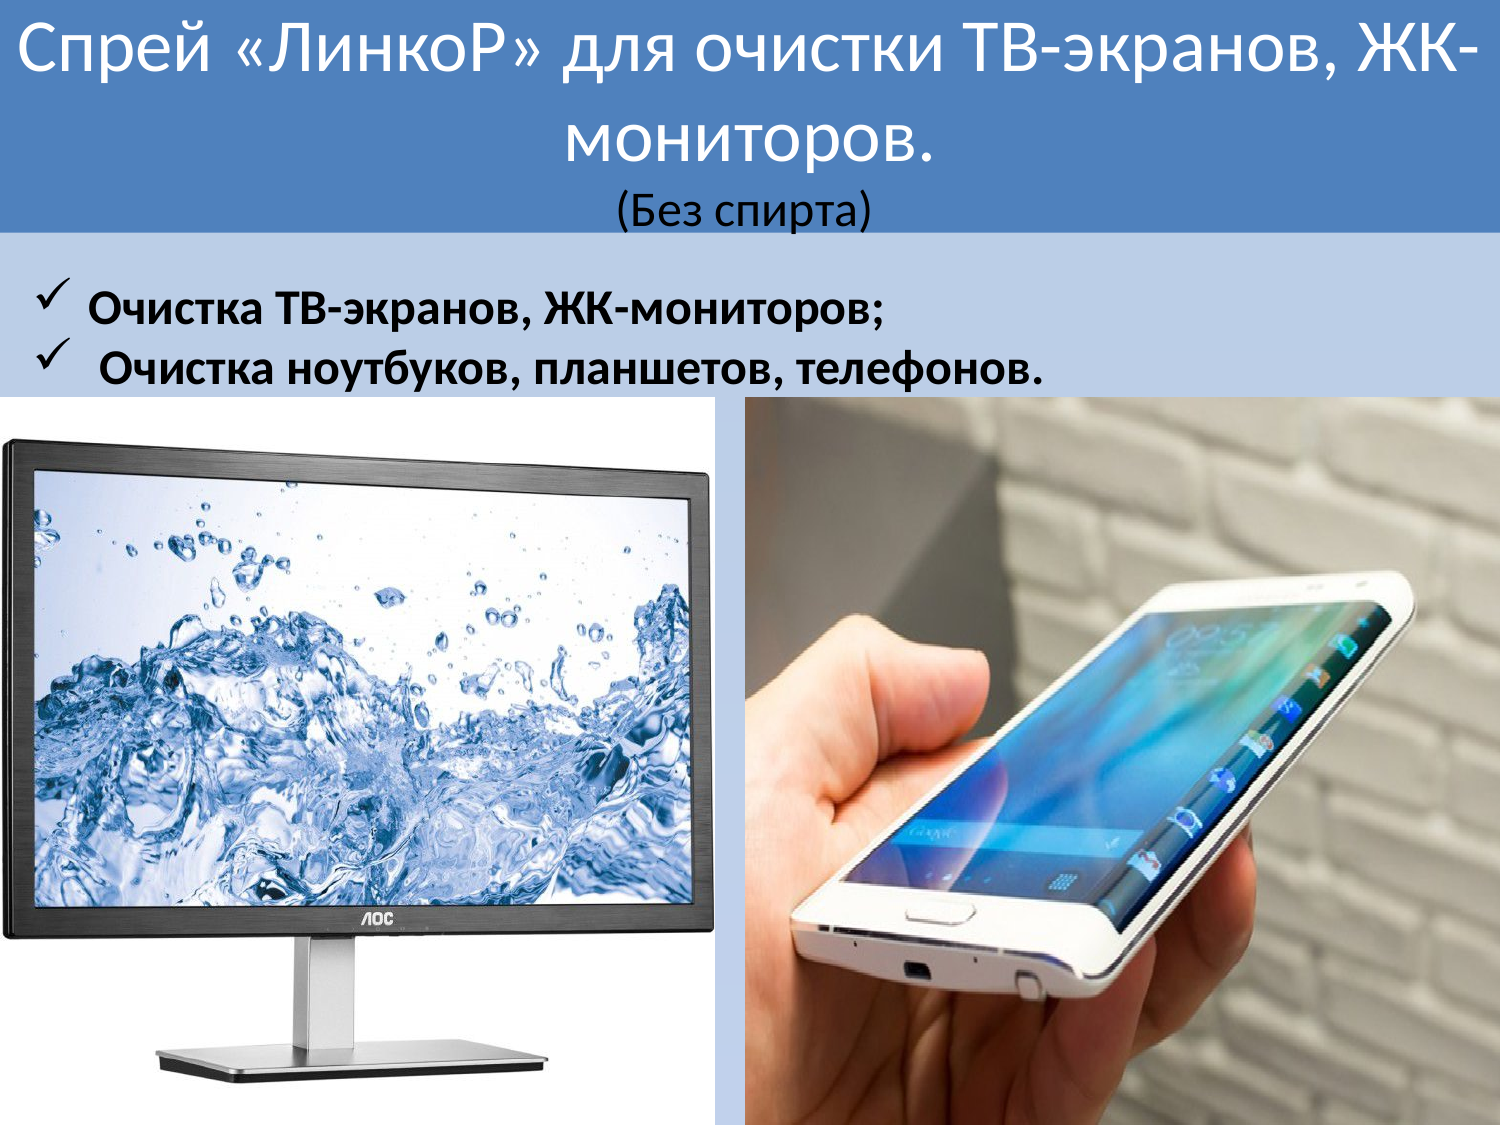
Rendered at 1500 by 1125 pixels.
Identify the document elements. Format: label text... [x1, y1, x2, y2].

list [745, 396, 1500, 1125]
title Спрей «ЛинкоР» для очистки ТВ-экранов, ЖК-мониторов. (Без спирта) [0, 0, 1500, 233]
text_box Очистка ТВ-экранов, ЖК-мониторов; Очистка ноутбуков, планшетов, телефонов. [17, 267, 1459, 402]
picture [0, 396, 715, 1125]
